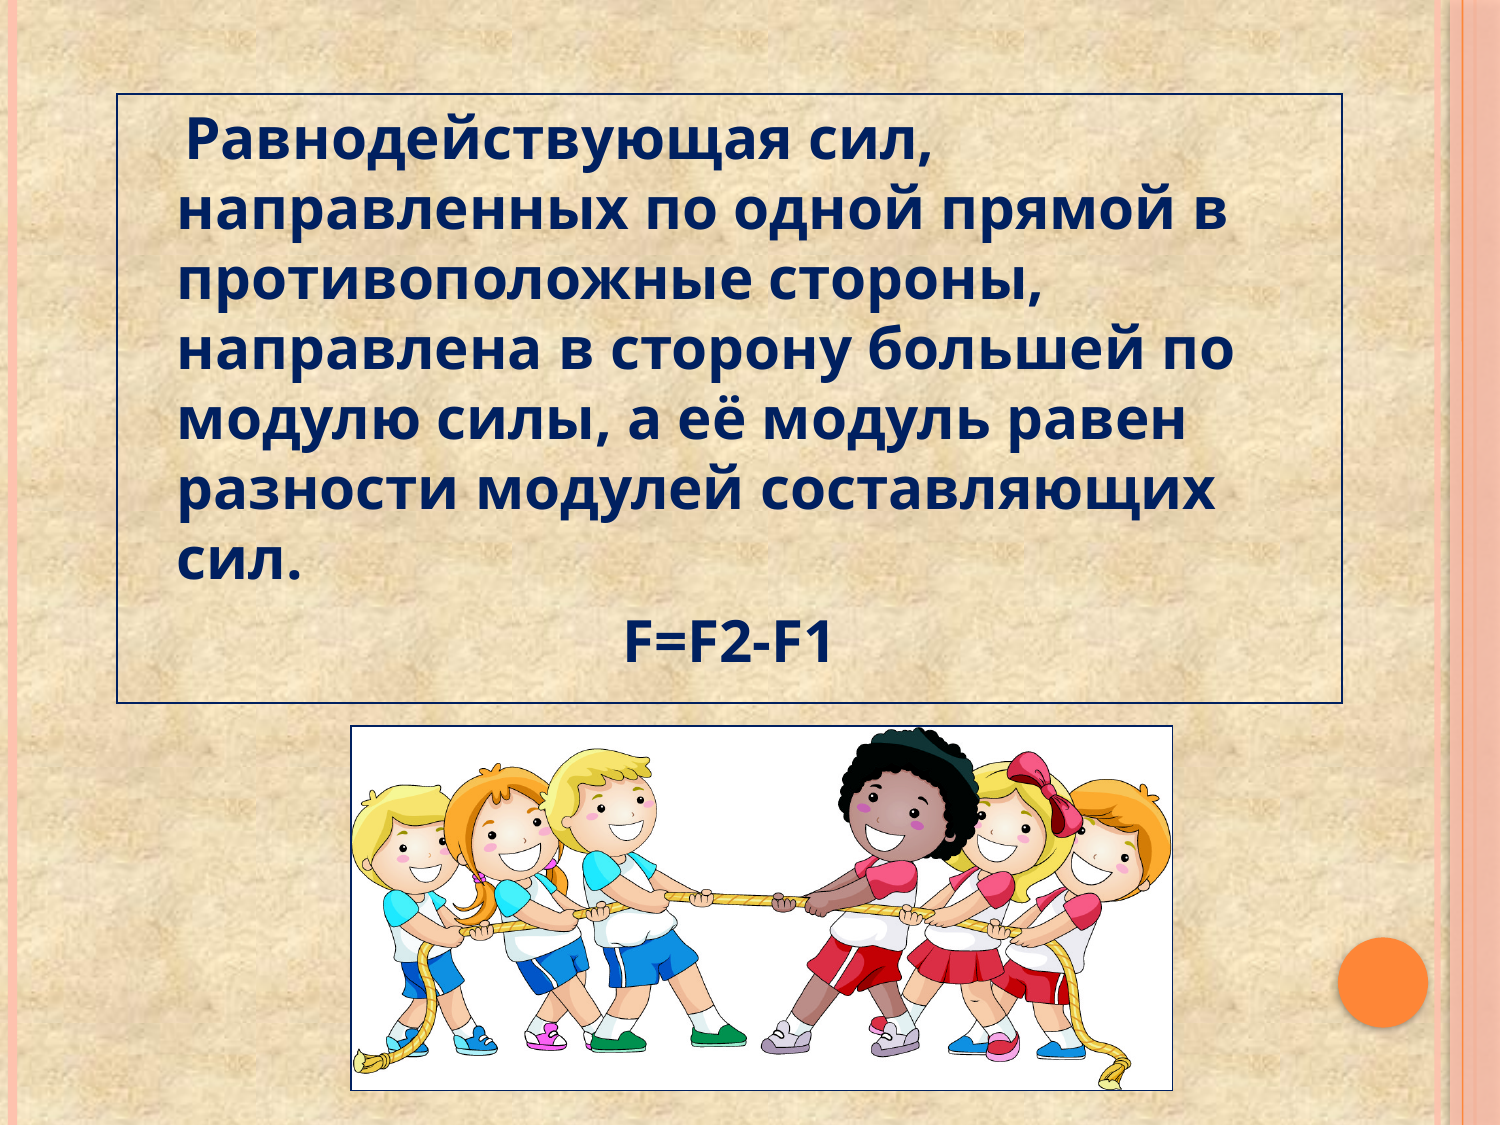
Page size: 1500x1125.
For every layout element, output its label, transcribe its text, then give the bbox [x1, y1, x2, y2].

picture [18, 0, 1434, 1125]
picture [1441, 0, 1449, 1125]
list Равнодействующая сил, направленных по одной прямой в противоположные стороны, направлена в сторону большей по модулю силы, а её модуль равен разности модулей составляющих сил. F=F2-F1 [116, 93, 1343, 704]
picture [0, 0, 7, 1125]
